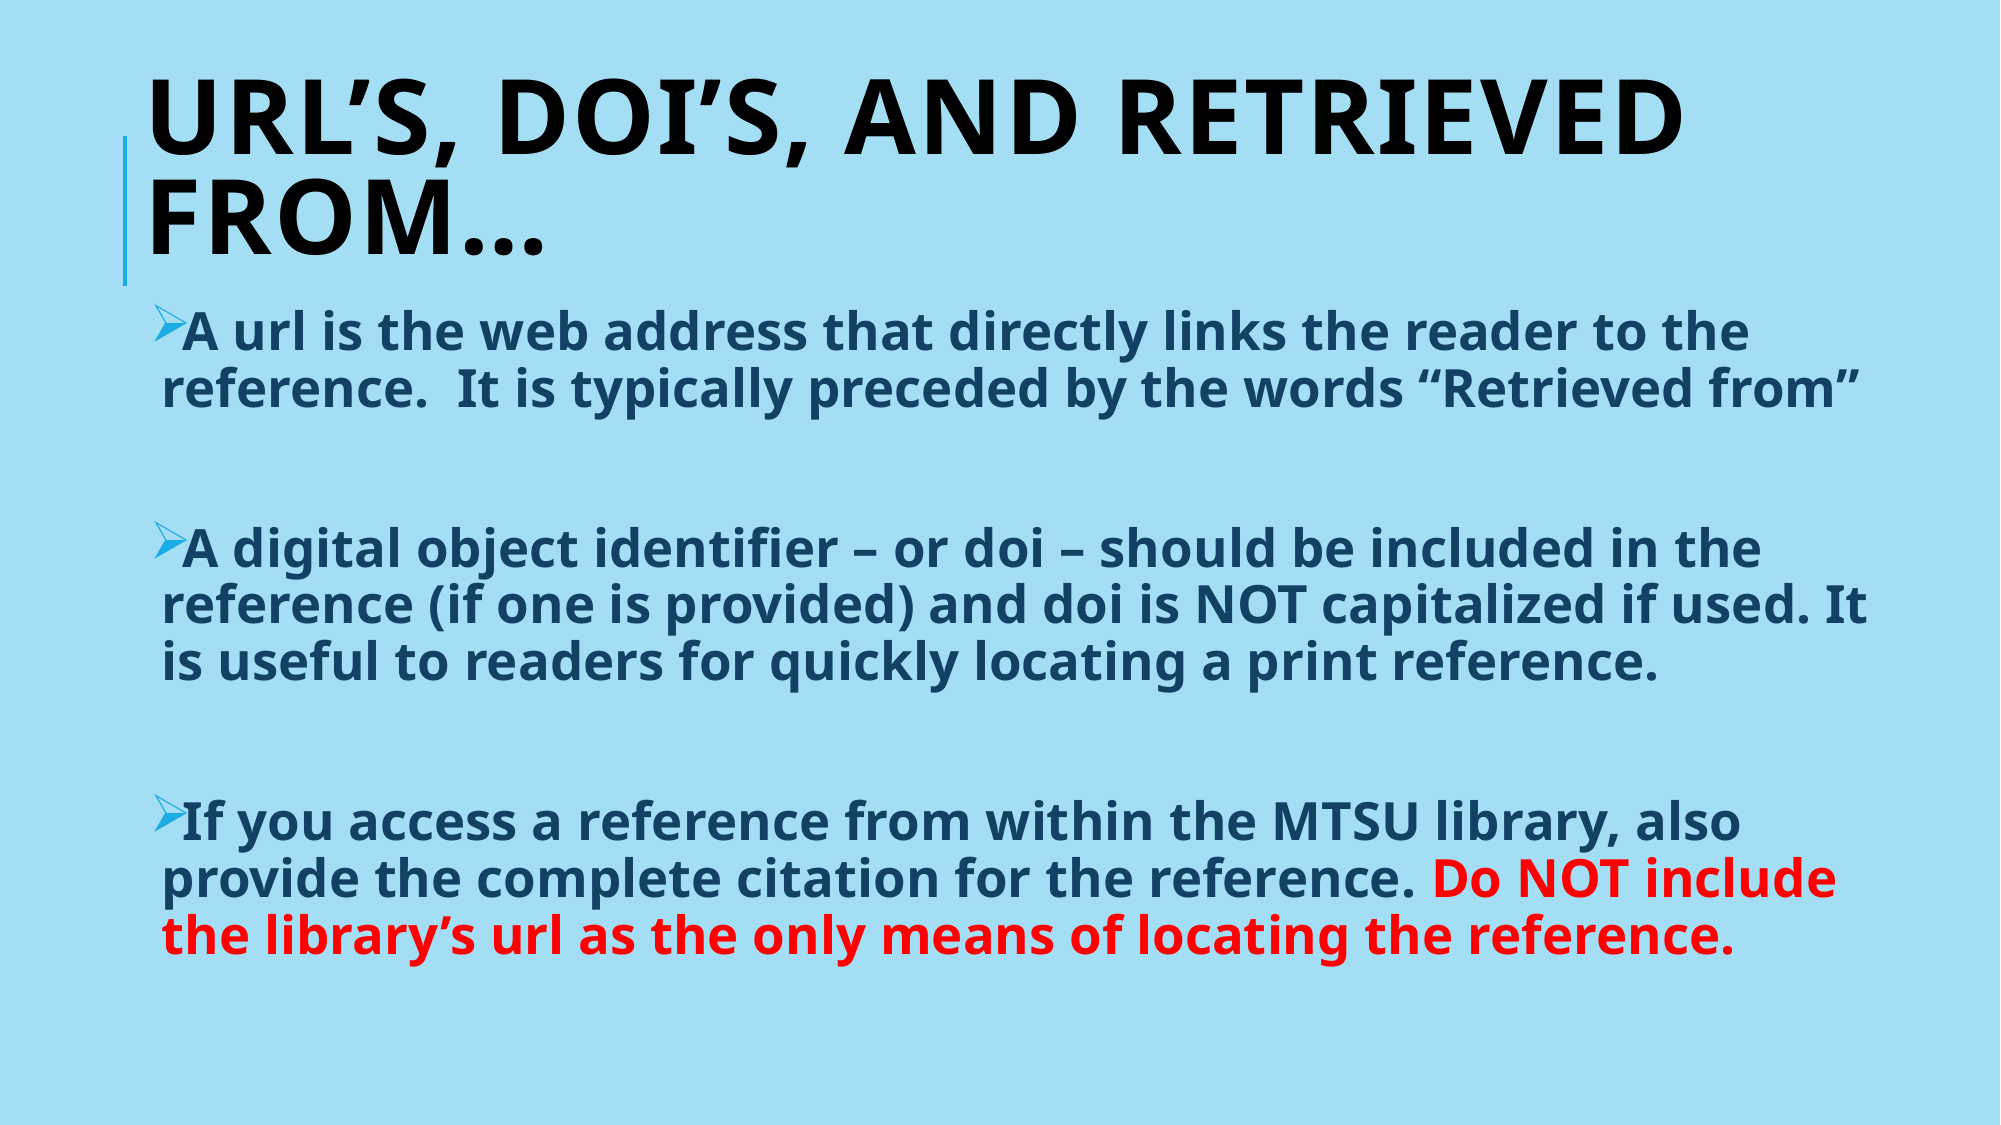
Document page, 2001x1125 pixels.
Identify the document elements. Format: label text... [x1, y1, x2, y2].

list A url is the web address that directly links the reader to the reference. It is typically preceded by the words “Retrieved from” A digital object identifier – or doi – should be included in the reference (if one is provided) and doi is NOT capitalized if used. It is useful to readers for quickly locating a print reference. If you access a reference from within the MTSU library, also provide the complete citation for the reference. Do NOT include the library’s url as the only means of locating the reference. [142, 297, 1912, 1089]
title url’s, doi’s, and retrieved from… [129, 51, 1725, 298]
